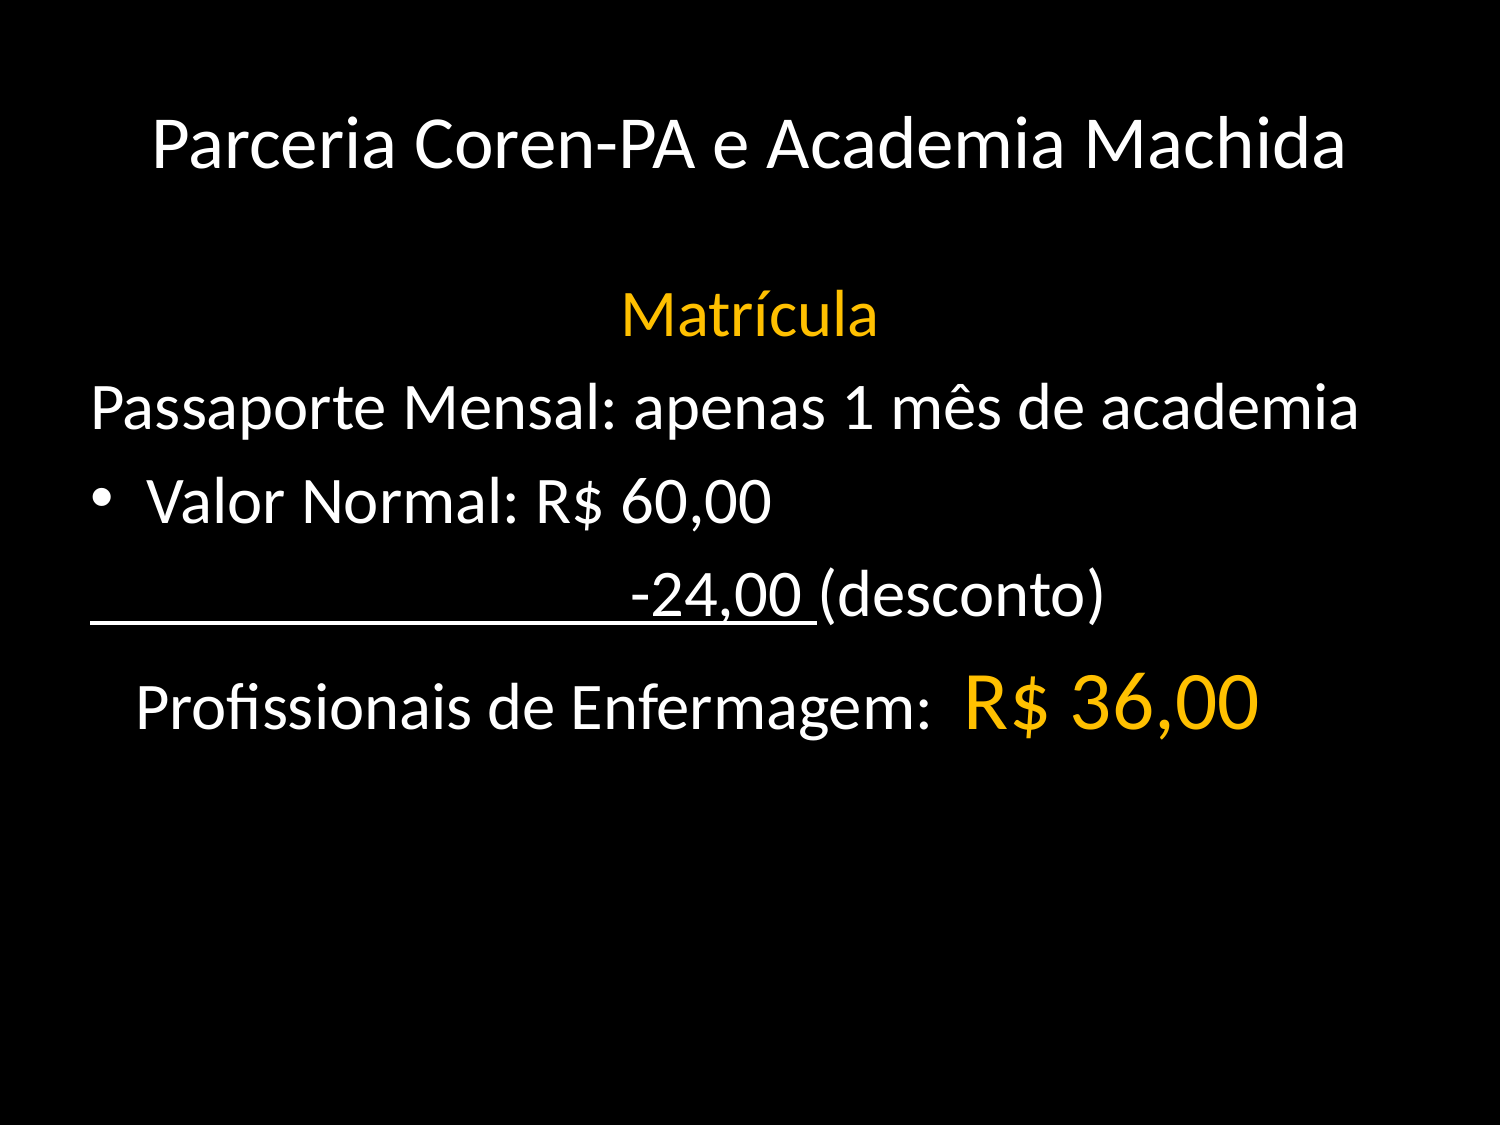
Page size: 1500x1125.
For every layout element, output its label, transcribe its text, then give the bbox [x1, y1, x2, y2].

list Matrícula Passaporte Mensal: apenas 1 mês de academia Valor Normal: R$ 60,00 -24,00 (desconto) Profissionais de Enfermagem: R$ 36,00 [75, 262, 1425, 1005]
title Parceria Coren-PA e Academia Machida [75, 45, 1425, 233]
